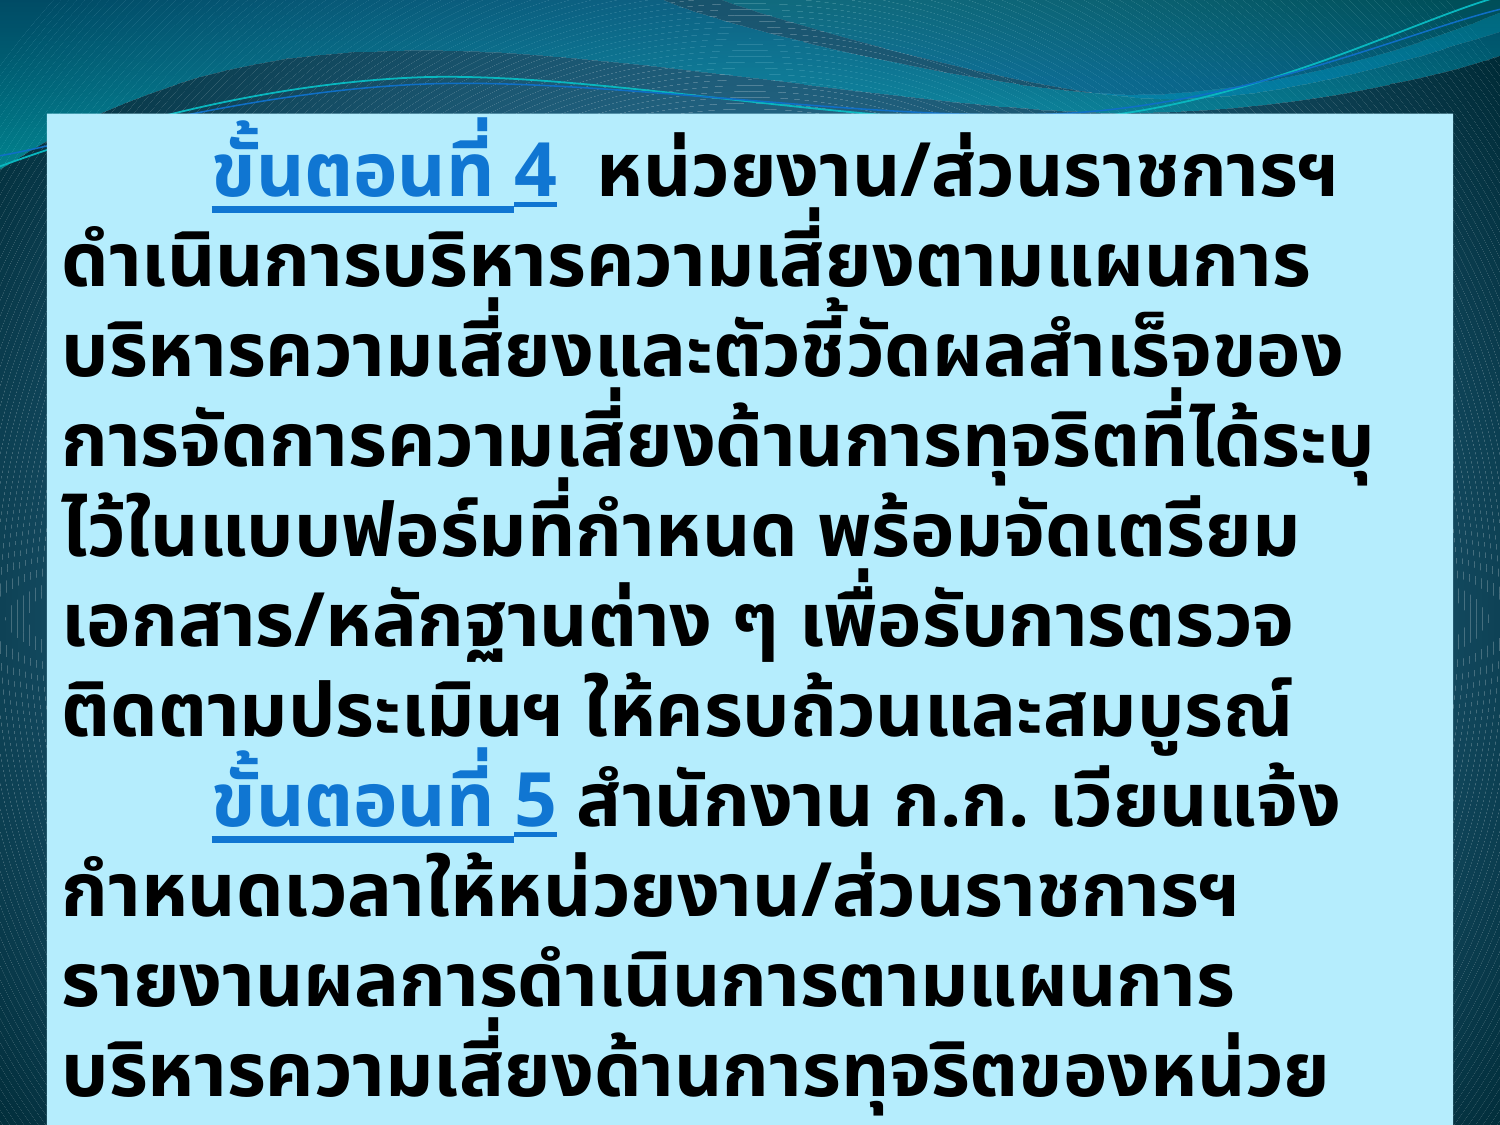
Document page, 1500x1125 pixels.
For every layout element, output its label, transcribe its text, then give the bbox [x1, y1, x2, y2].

text_box ขั้นตอนที่ 4 หน่วยงาน/ส่วนราชการฯ ดำเนินการบริหารความเสี่ยงตามแผนการบริหารความเสี่ยงและตัวชี้วัดผลสำเร็จของการจัดการความเสี่ยงด้านการทุจริตที่ได้ระบุไว้ในแบบฟอร์มที่กำหนด พร้อมจัดเตรียมเอกสาร/หลักฐานต่าง ๆ เพื่อรับการตรวจติดตามประเมินฯ ให้ครบถ้วนและสมบูรณ์ ขั้นตอนที่ 5 สำนักงาน ก.ก. เวียนแจ้งกำหนดเวลาให้หน่วยงาน/ส่วนราชการฯ รายงานผลการดำเนินการตามแผนการบริหารความเสี่ยงด้านการทุจริตของหน่วยงาน [46, 113, 1454, 1125]
